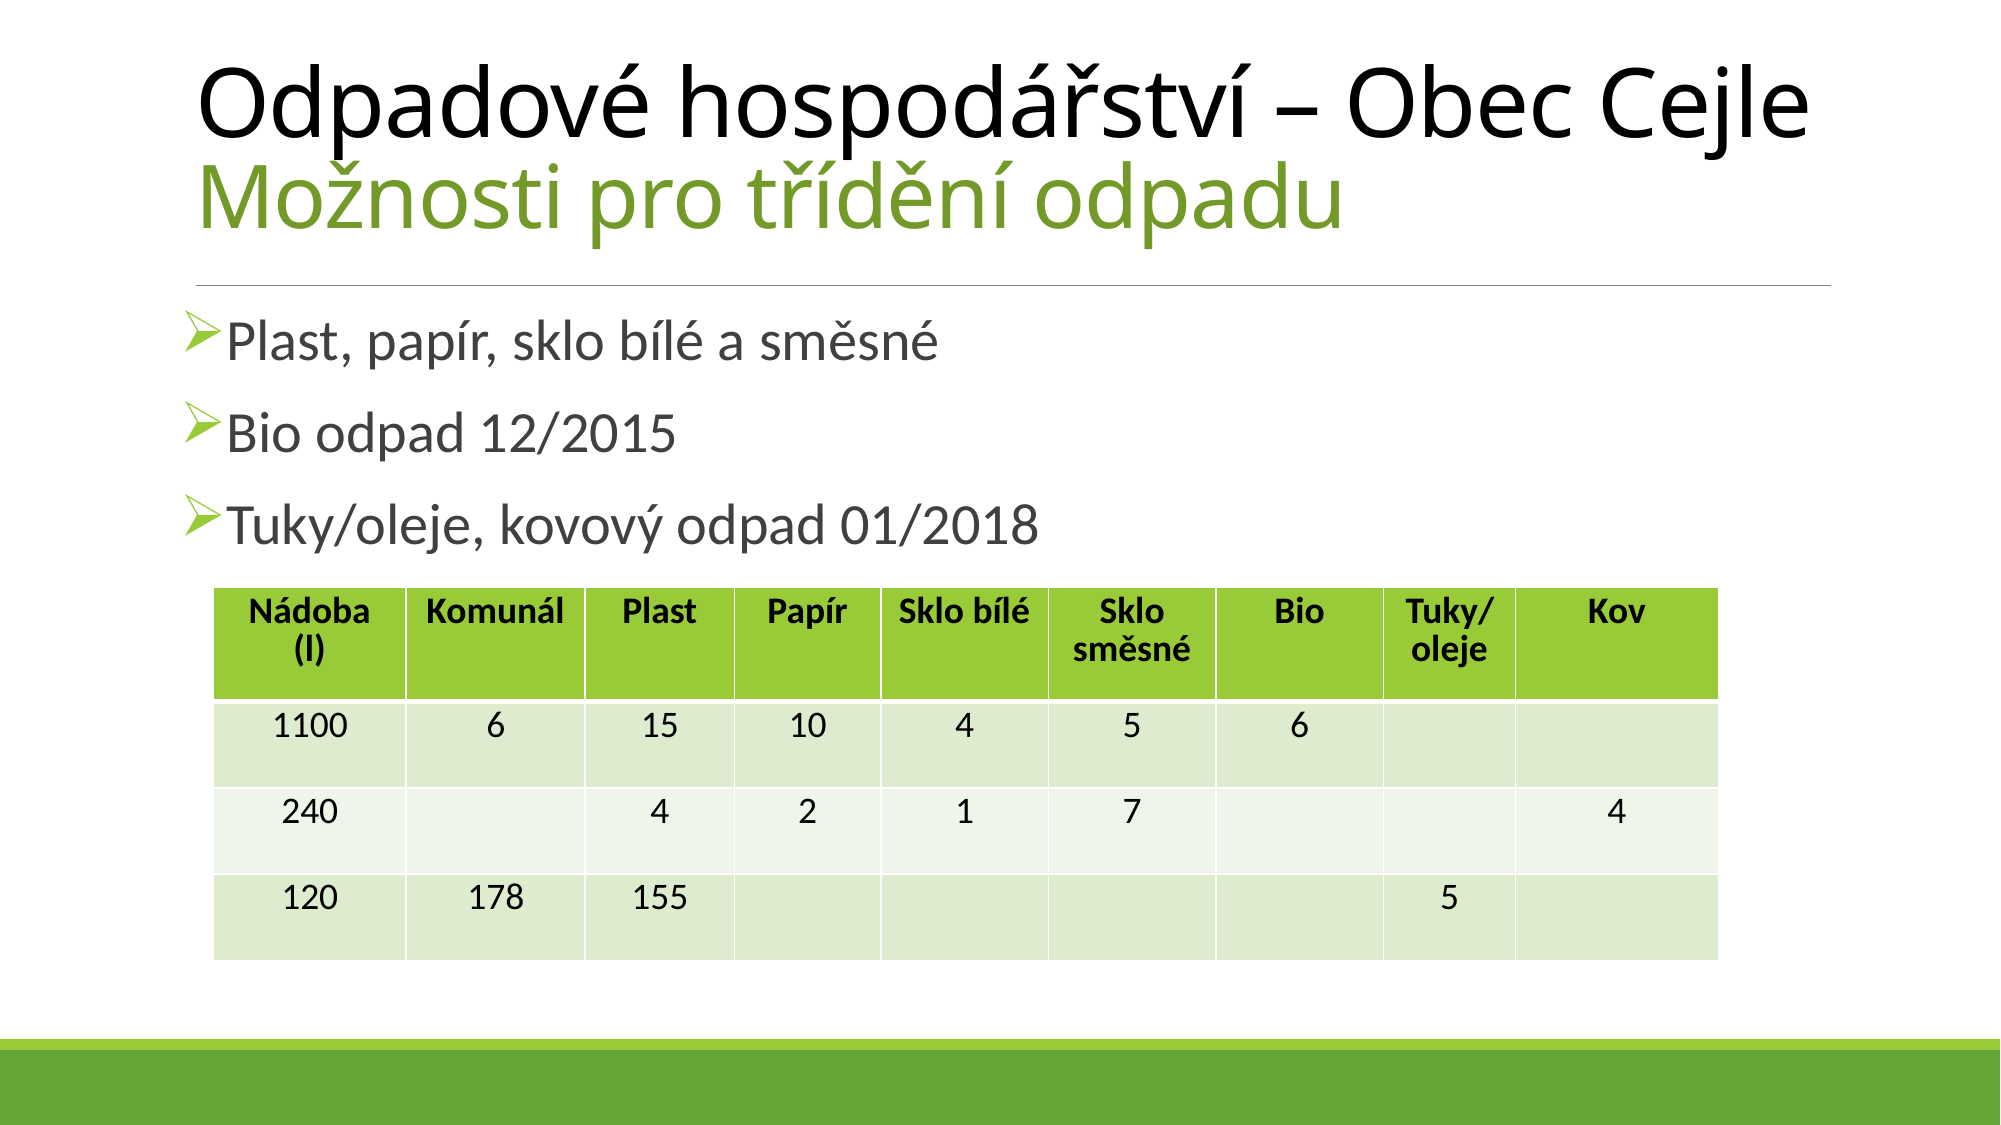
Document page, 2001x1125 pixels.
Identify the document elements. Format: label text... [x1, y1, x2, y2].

table_header Komunál [407, 588, 584, 699]
list Plast, papír, sklo bílé a směsné Bio odpad 12/2015 Tuky/oleje, kovový odpad 01/2018 [180, 302, 1830, 963]
table_cell [1049, 875, 1215, 960]
table_header Papír [735, 588, 880, 699]
table_cell 5 [1049, 704, 1215, 787]
table_cell 155 [586, 875, 734, 960]
table_cell 4 [586, 789, 734, 873]
table_cell [1217, 875, 1383, 960]
table_cell [1516, 704, 1718, 787]
table_cell [1384, 704, 1515, 787]
table_cell 5 [1384, 875, 1515, 960]
table_cell 6 [407, 704, 584, 787]
table_cell 1 [882, 789, 1048, 873]
table_cell 7 [1049, 789, 1215, 873]
table_cell 1100 [214, 704, 405, 787]
table_cell 178 [407, 875, 584, 960]
table_cell [1516, 875, 1718, 960]
table_cell 120 [214, 875, 405, 960]
table_cell [407, 789, 584, 873]
table_header Plast [586, 588, 734, 699]
table_cell 4 [882, 704, 1048, 787]
table_header Sklo směsné [1049, 588, 1215, 699]
title Odpadové hospodářství – Obec Cejle Možnosti pro třídění odpadu [180, 47, 1830, 255]
table_cell 6 [1217, 704, 1383, 787]
table_cell [735, 875, 880, 960]
table_header Tuky/oleje [1384, 588, 1515, 699]
table_cell 10 [735, 704, 880, 787]
table_cell 240 [214, 789, 405, 873]
table_cell [882, 875, 1048, 960]
table_cell [1217, 789, 1383, 873]
table_cell 2 [735, 789, 880, 873]
table_cell 4 [1516, 789, 1718, 873]
table_header Kov [1516, 588, 1718, 699]
table_cell 15 [586, 704, 734, 787]
table_header Nádoba (l) [214, 588, 405, 699]
table_cell [1384, 789, 1515, 873]
table_header Sklo bílé [882, 588, 1048, 699]
table_header Bio [1217, 588, 1383, 699]
